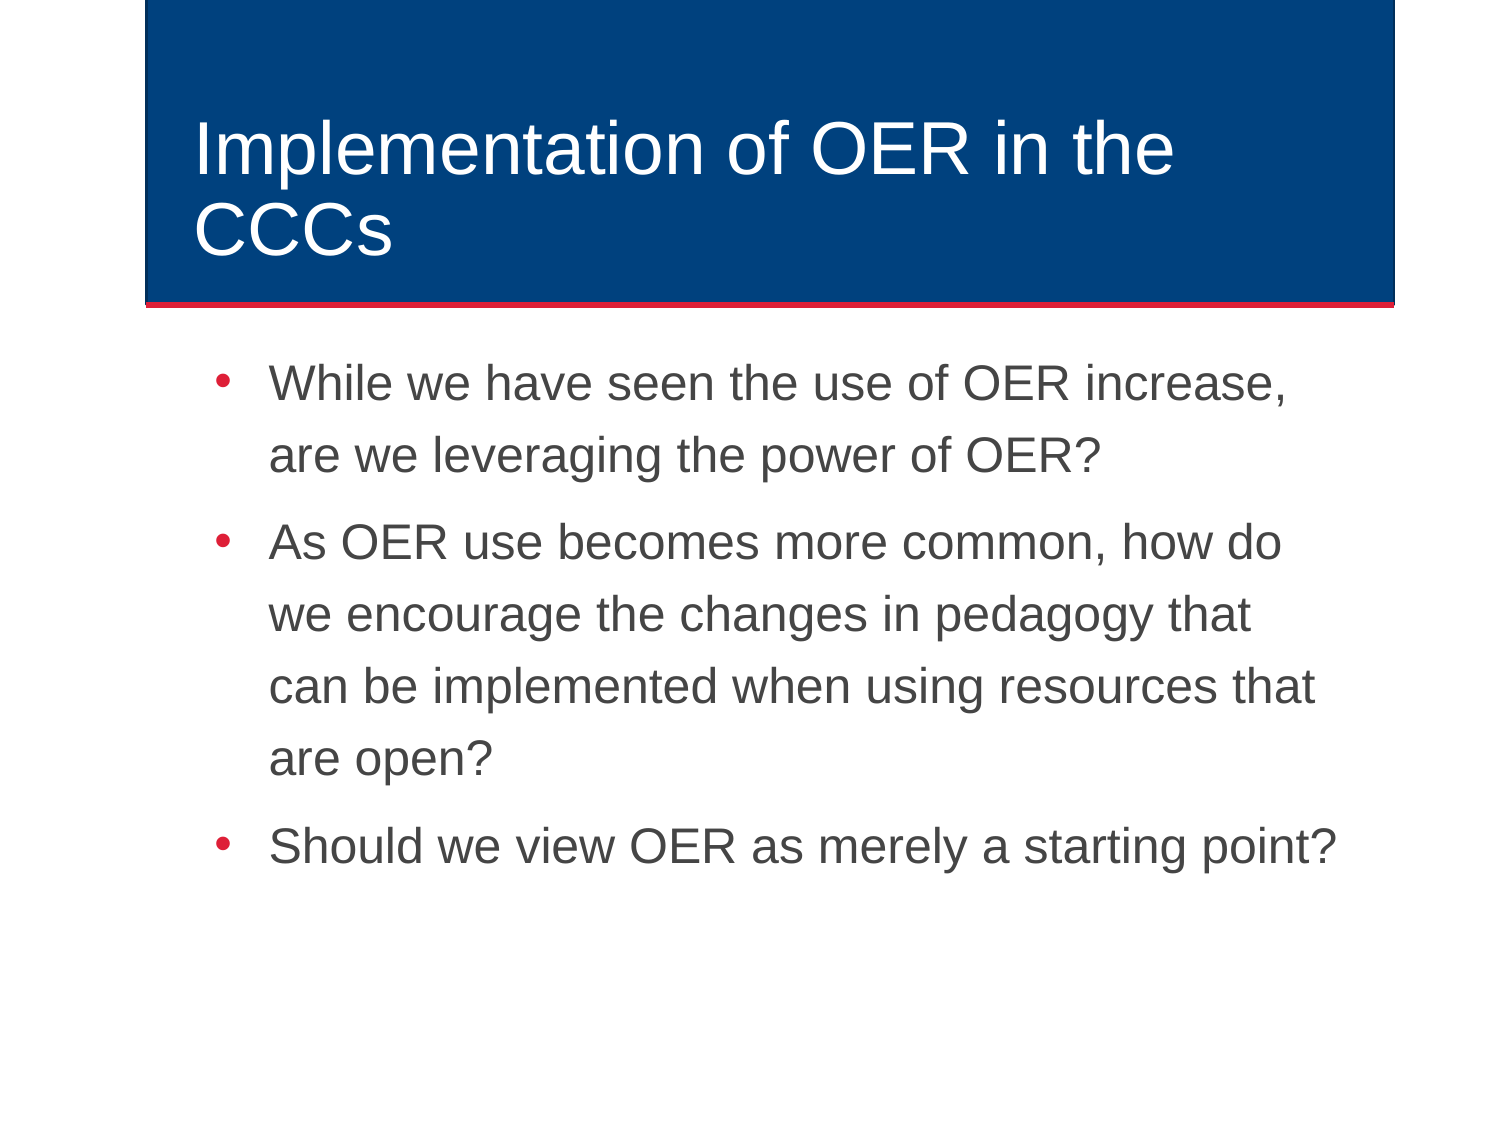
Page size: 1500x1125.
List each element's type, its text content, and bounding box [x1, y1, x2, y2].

title Implementation of OER in the CCCs [178, 132, 1361, 280]
list While we have seen the use of OER increase, are we leveraging the power of OER? As OER use becomes more common, how do we encourage the changes in pedagogy that can be implemented when using resources that are open? Should we view OER as merely a starting point? [178, 330, 1361, 1018]
